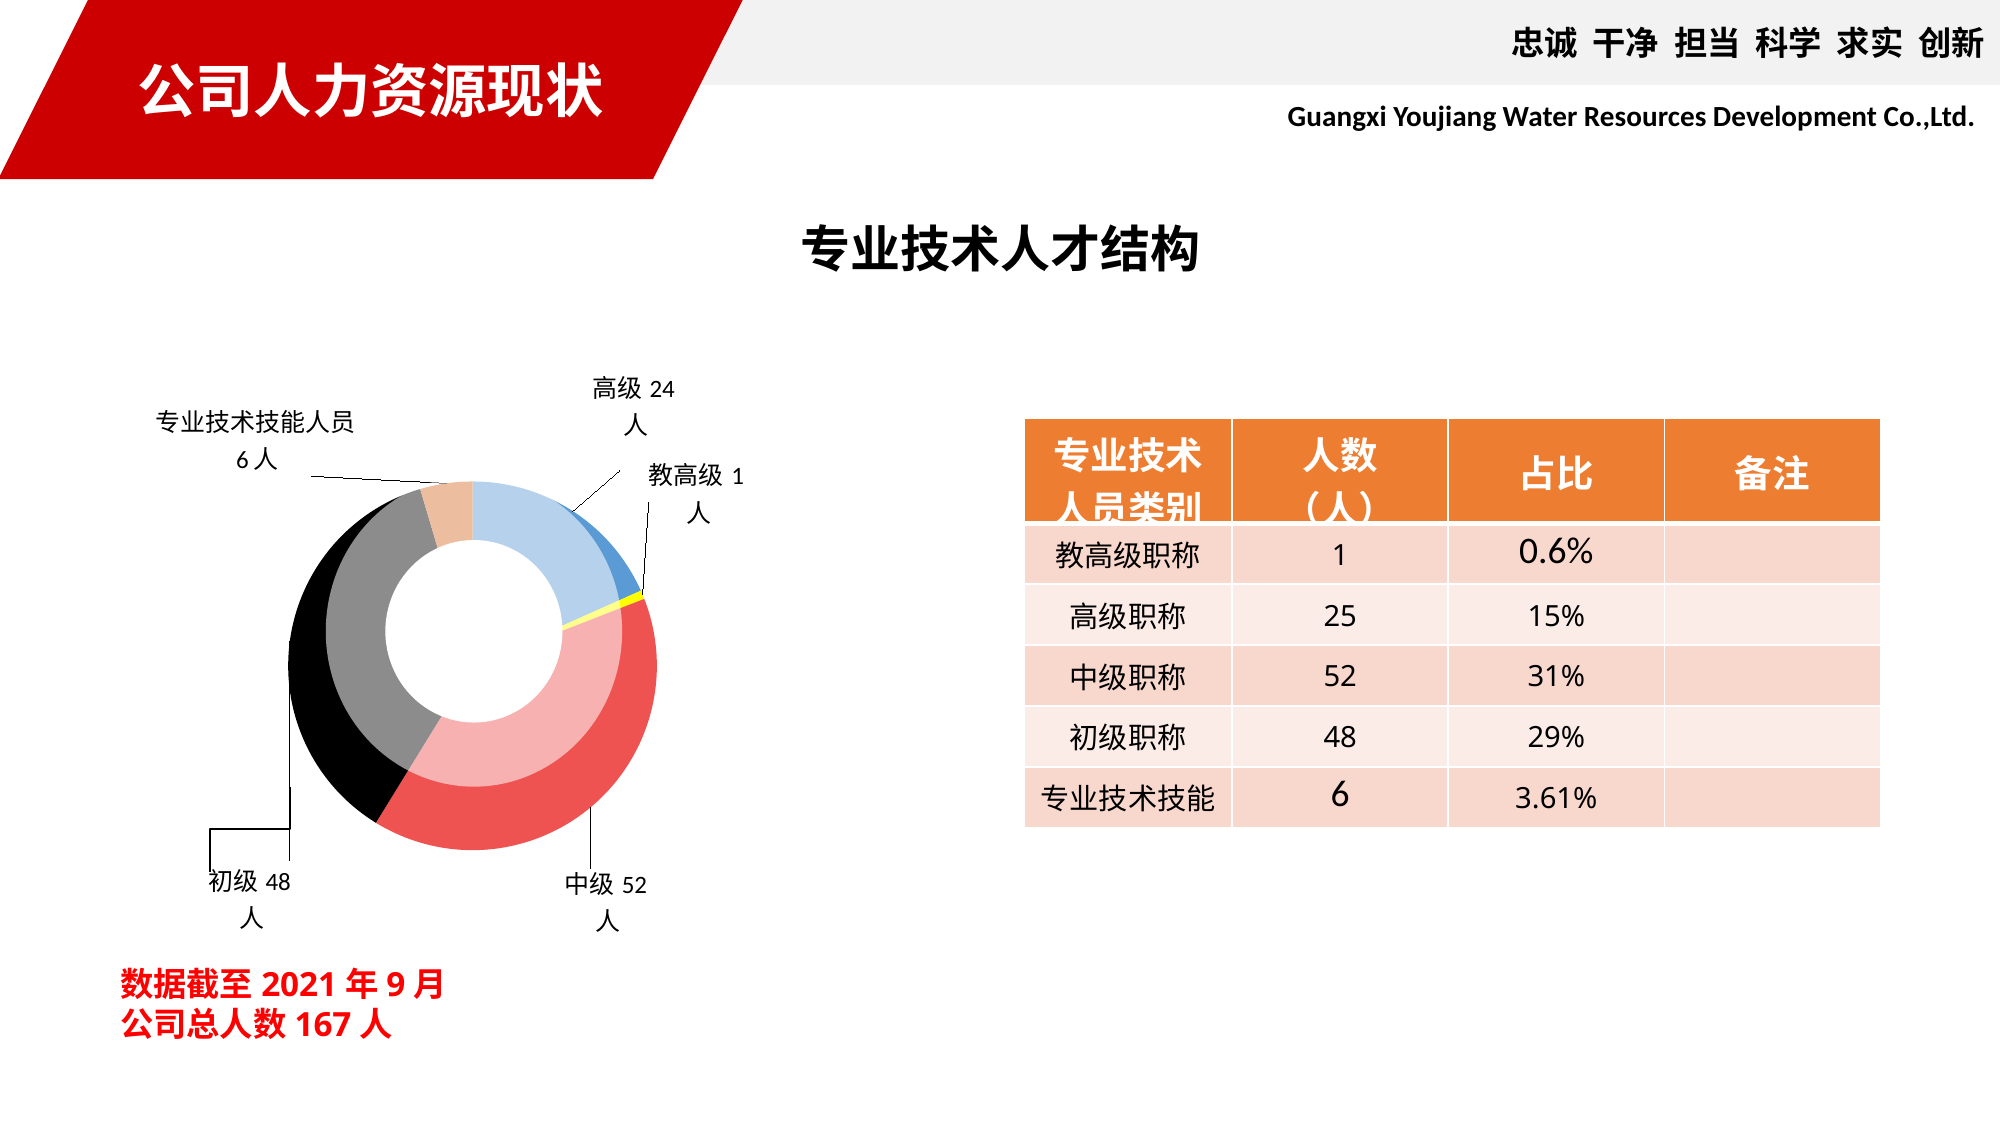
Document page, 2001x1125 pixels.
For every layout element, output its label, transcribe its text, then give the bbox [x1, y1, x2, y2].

table_cell [1665, 585, 1880, 644]
table_cell [1665, 768, 1880, 827]
table_header 人数（人） [1233, 419, 1447, 521]
chart [155, 323, 793, 939]
text_box 忠诚 干净 担当 科学 求实 创新 [701, 0, 2000, 85]
table_cell 3.61% [1449, 768, 1664, 827]
text_box 数据截至2021年9月 公司总人数167人 [105, 955, 482, 1053]
table_header 占比 [1449, 419, 1664, 521]
table_cell 52 [1233, 646, 1447, 705]
text_box 公司人力资源现状 [0, 0, 743, 180]
table_cell 初级职称 [1025, 707, 1231, 766]
table_cell 15% [1449, 585, 1664, 644]
table_cell 31% [1449, 646, 1664, 705]
table_cell 专业技术技能 [1025, 768, 1231, 827]
table_cell 6 [1233, 768, 1447, 827]
table_cell 25 [1233, 585, 1447, 644]
table_header 专业技术人员类别 [1025, 419, 1231, 521]
table_header 备注 [1665, 419, 1880, 521]
text_box Guangxi Youjiang Water Resources Development Co.,Ltd. [1267, 87, 2000, 143]
table_cell [1665, 707, 1880, 766]
table_cell 29% [1449, 707, 1664, 766]
table_cell 高级职称 [1025, 585, 1231, 644]
table_cell 1 [1233, 526, 1447, 583]
table_cell [1665, 526, 1880, 583]
table_cell [1665, 646, 1880, 705]
table_cell 48 [1233, 707, 1447, 766]
text_box 专业技术人才结构 [747, 210, 1253, 294]
table_cell 中级职称 [1025, 646, 1231, 705]
table_cell 教高级职称 [1025, 526, 1231, 583]
table_cell 0.6% [1449, 526, 1664, 583]
